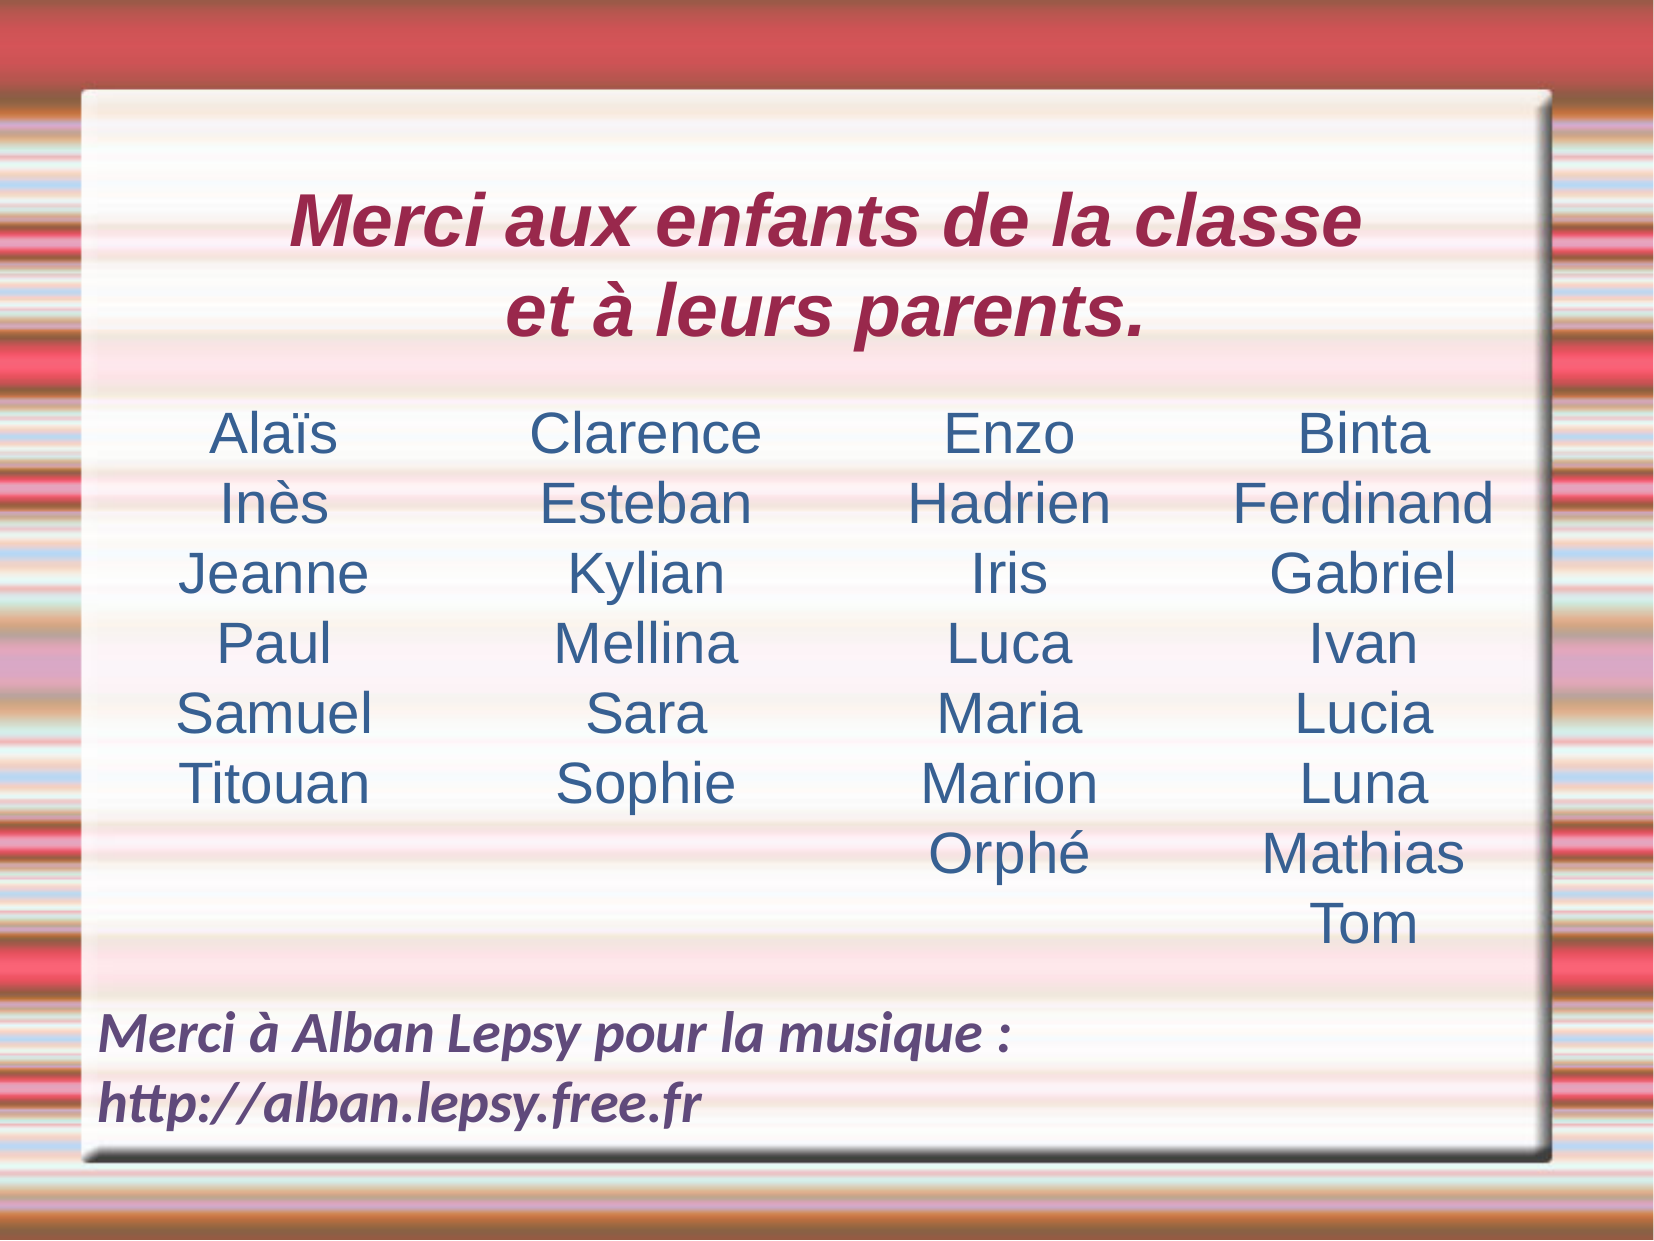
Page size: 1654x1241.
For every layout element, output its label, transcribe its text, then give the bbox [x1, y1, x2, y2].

list Enzo Hadrien Iris Luca Maria Marion Orphé Binta Ferdinand Gabriel Ivan Lucia Luna Mathias Tom [826, 395, 1536, 975]
title Merci aux enfants de la classe et à leurs parents. [120, 218, 1533, 395]
picture [0, 0, 1654, 1240]
list Alaïs Inès Jeanne Paul Samuel Titouan Clarence Esteban Kylian Mellina Sara Sophie [82, 395, 826, 939]
text_box Merci à Alban Lepsy pour la musique : http://alban.lepsy.free.fr [82, 986, 1554, 1142]
